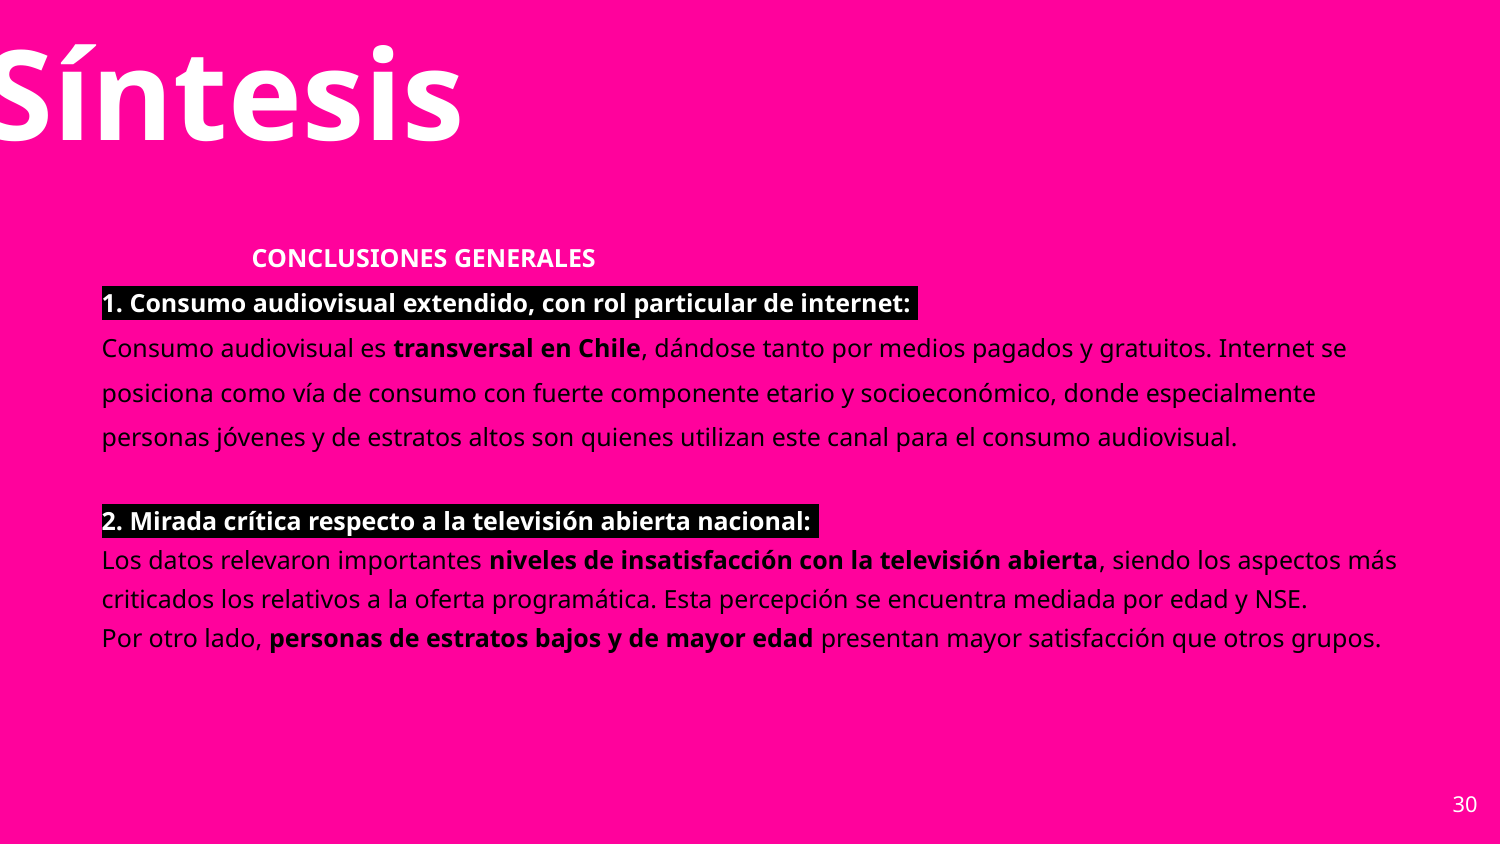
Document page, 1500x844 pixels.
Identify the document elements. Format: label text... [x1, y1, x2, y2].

title Síntesis [0, 45, 1264, 155]
text_box 30 [1430, 777, 1500, 834]
text_box CONCLUSIONES GENERALES 1. Consumo audiovisual extendido, con rol particular de internet: Consumo audiovisual es transversal en Chile, dándose tanto por medios pagados y gratuitos. Internet se posiciona como vía de consumo con fuerte componente etario y socioeconómico, donde especialmente personas jóvenes y de estratos altos son quienes utilizan este canal para el consumo audiovisual. 2. Mirada crítica respecto a la televisión abierta nacional: Los datos relevaron importantes niveles de insatisfacción con la televisión abierta, siendo los aspectos más criticados los relativos a la oferta programática. Esta percepción se encuentra mediada por edad y NSE. Por otro lado, personas de estratos bajos y de mayor edad presentan mayor satisfacción que otros grupos. [86, 219, 1431, 795]
